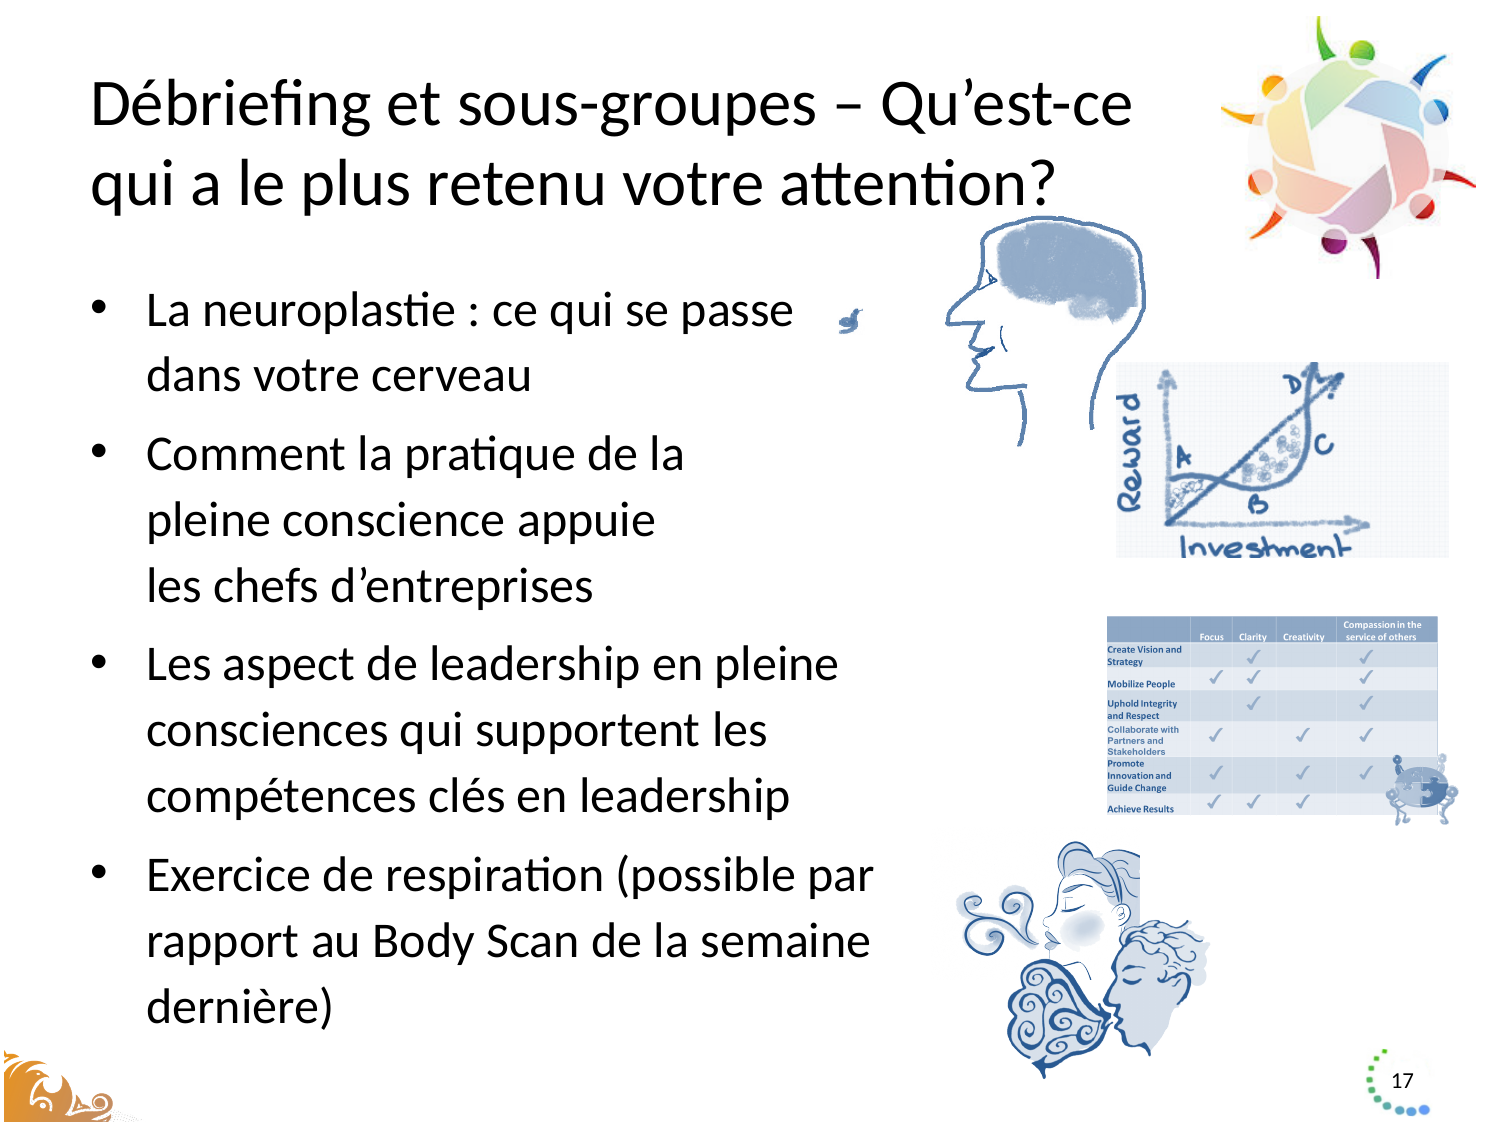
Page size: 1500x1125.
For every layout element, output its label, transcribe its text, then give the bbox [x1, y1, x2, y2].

picture [4, 1044, 75, 1124]
picture [1363, 1047, 1435, 1117]
list La neuroplastie : ce qui se passe dans votre cerveau Comment la pratique de la pleine conscience appuie les chefs d’entreprises Les aspect de leadership en pleine consciences qui supportent les compétences clés en leadership Exercice de respiration (possible par rapport au Body Scan de la semaine dernière) [75, 262, 1082, 1125]
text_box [1221, 16, 1476, 279]
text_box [931, 826, 1215, 1098]
title Débriefing et sous-groupes – Qu’est-ce qui a le plus retenu votre attention? [75, 45, 1216, 233]
picture [828, 186, 1450, 558]
picture [1107, 615, 1476, 828]
